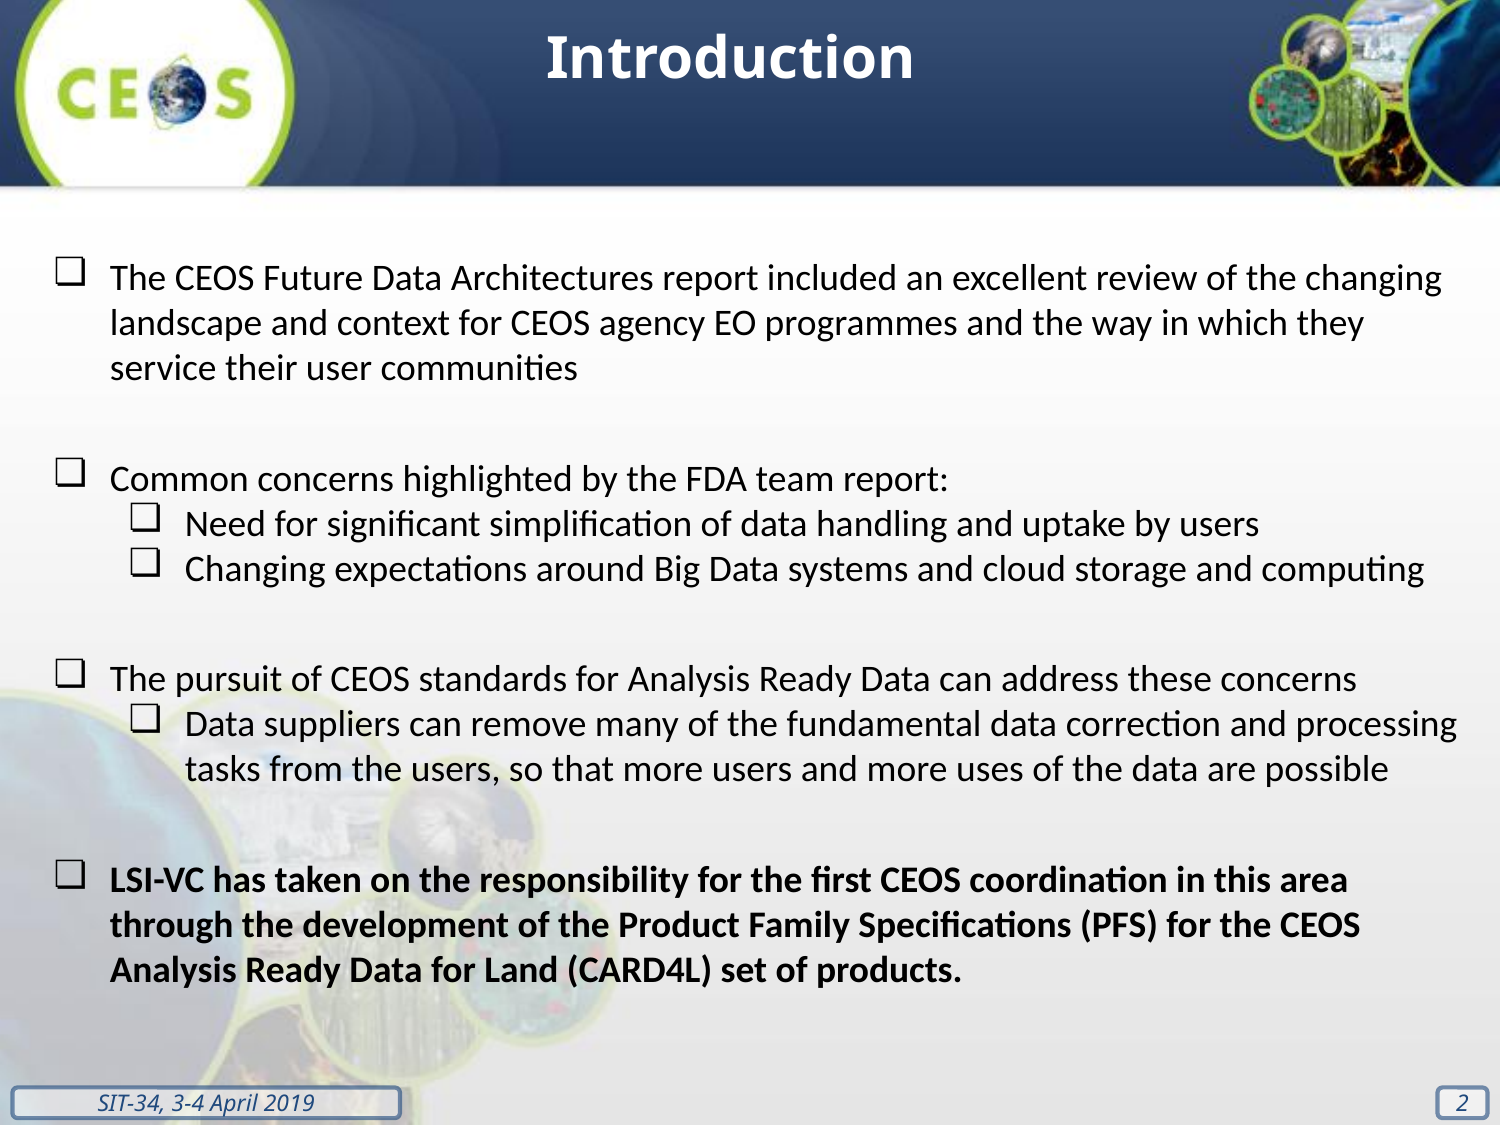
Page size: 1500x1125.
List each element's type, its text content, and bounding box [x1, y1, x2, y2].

list Introduction [324, 12, 1138, 163]
slide_number 2 [1435, 1108, 1490, 1121]
picture [0, 0, 1500, 1125]
list The CEOS Future Data Architectures report included an excellent review of the changing landscape and context for CEOS agency EO programmes and the way in which they service their user communities Common concerns highlighted by the FDA team report: Need for significant simplification of data handling and uptake by users Changing expectations around Big Data systems and cloud storage and computing The pursuit of CEOS standards for Analysis Ready Data can address these concerns Data suppliers can remove many of the fundamental data correction and processing tasks from the users, so that more users and more uses of the data are possible LSI-VC has taken on the responsibility for the first CEOS coordination in this area through the development of the Product Family Specifications (PFS) for the CEOS Analysis Ready Data for Land (CARD4L) set of products. [19, 245, 1495, 1108]
